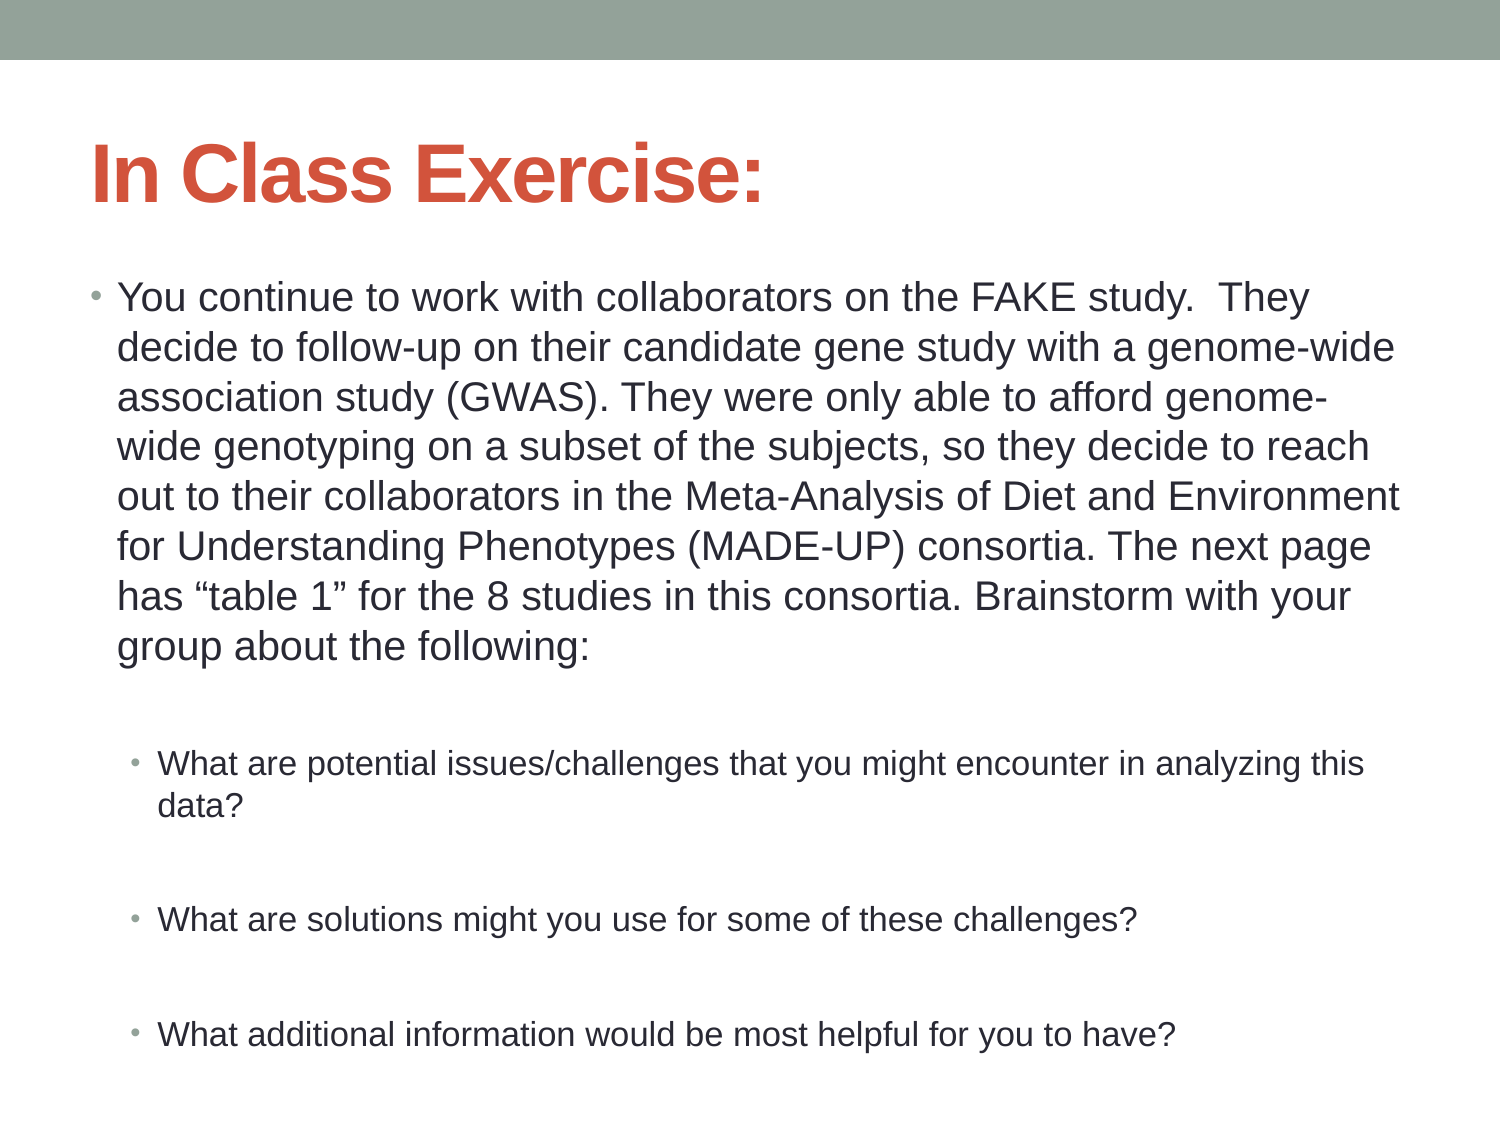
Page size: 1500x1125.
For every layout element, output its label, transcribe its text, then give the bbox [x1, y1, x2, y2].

list You continue to work with collaborators on the FAKE study. They decide to follow-up on their candidate gene study with a genome-wide association study (GWAS). They were only able to afford genome-wide genotyping on a subset of the subjects, so they decide to reach out to their collaborators in the Meta-Analysis of Diet and Environment for Understanding Phenotypes (MADE-UP) consortia. The next page has “table 1” for the 8 studies in this consortia. Brainstorm with your group about the following: What are potential issues/challenges that you might encounter in analyzing this data? What are solutions might you use for some of these challenges? What additional information would be most helpful for you to have? [75, 262, 1425, 1063]
title In Class Exercise: [75, 87, 1425, 250]
